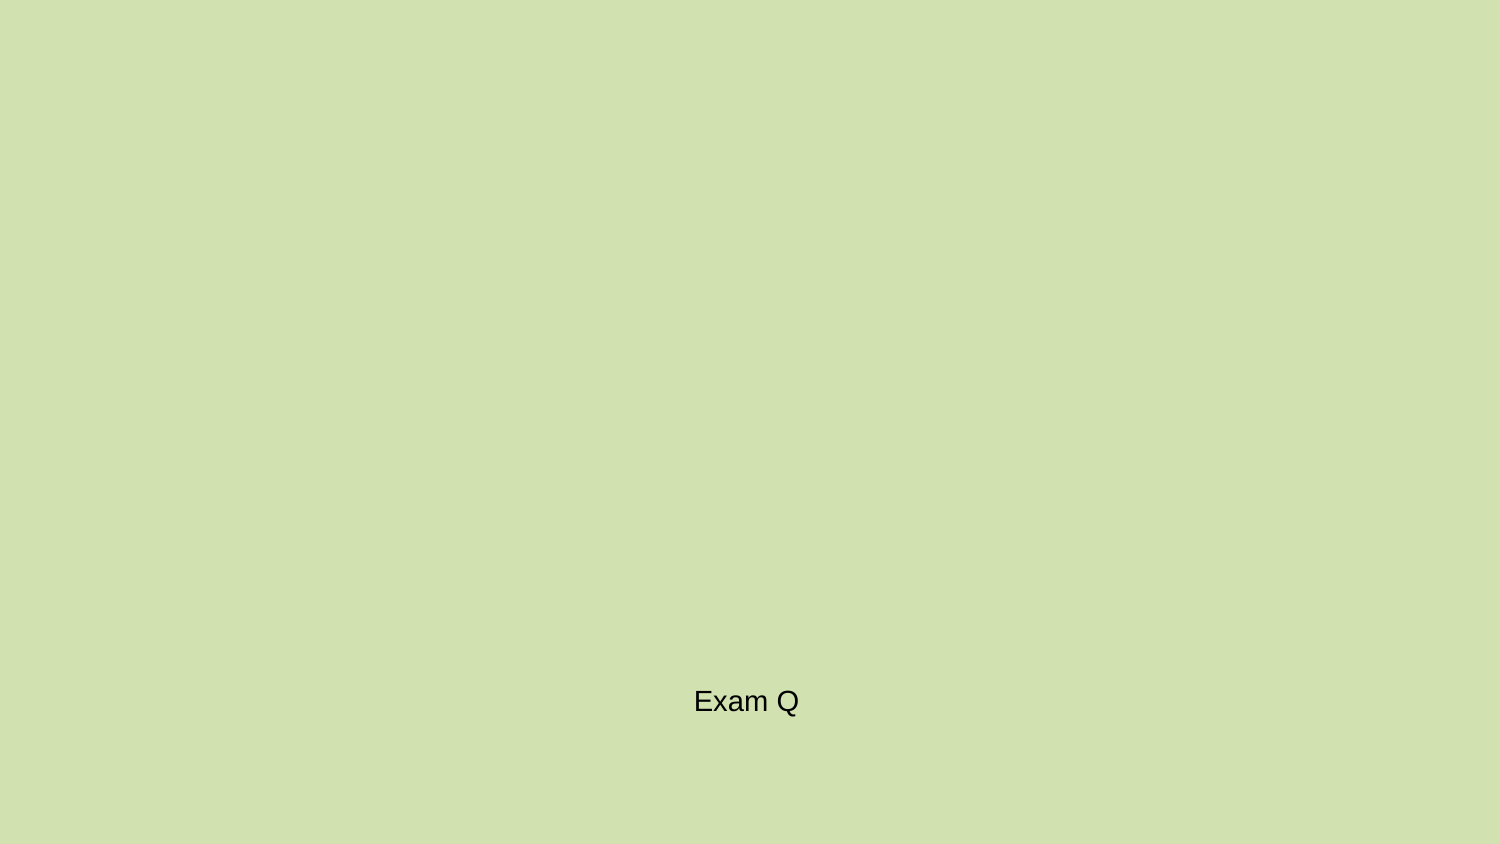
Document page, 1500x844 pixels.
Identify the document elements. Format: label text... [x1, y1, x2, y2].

text_box Exam Q [679, 674, 815, 725]
